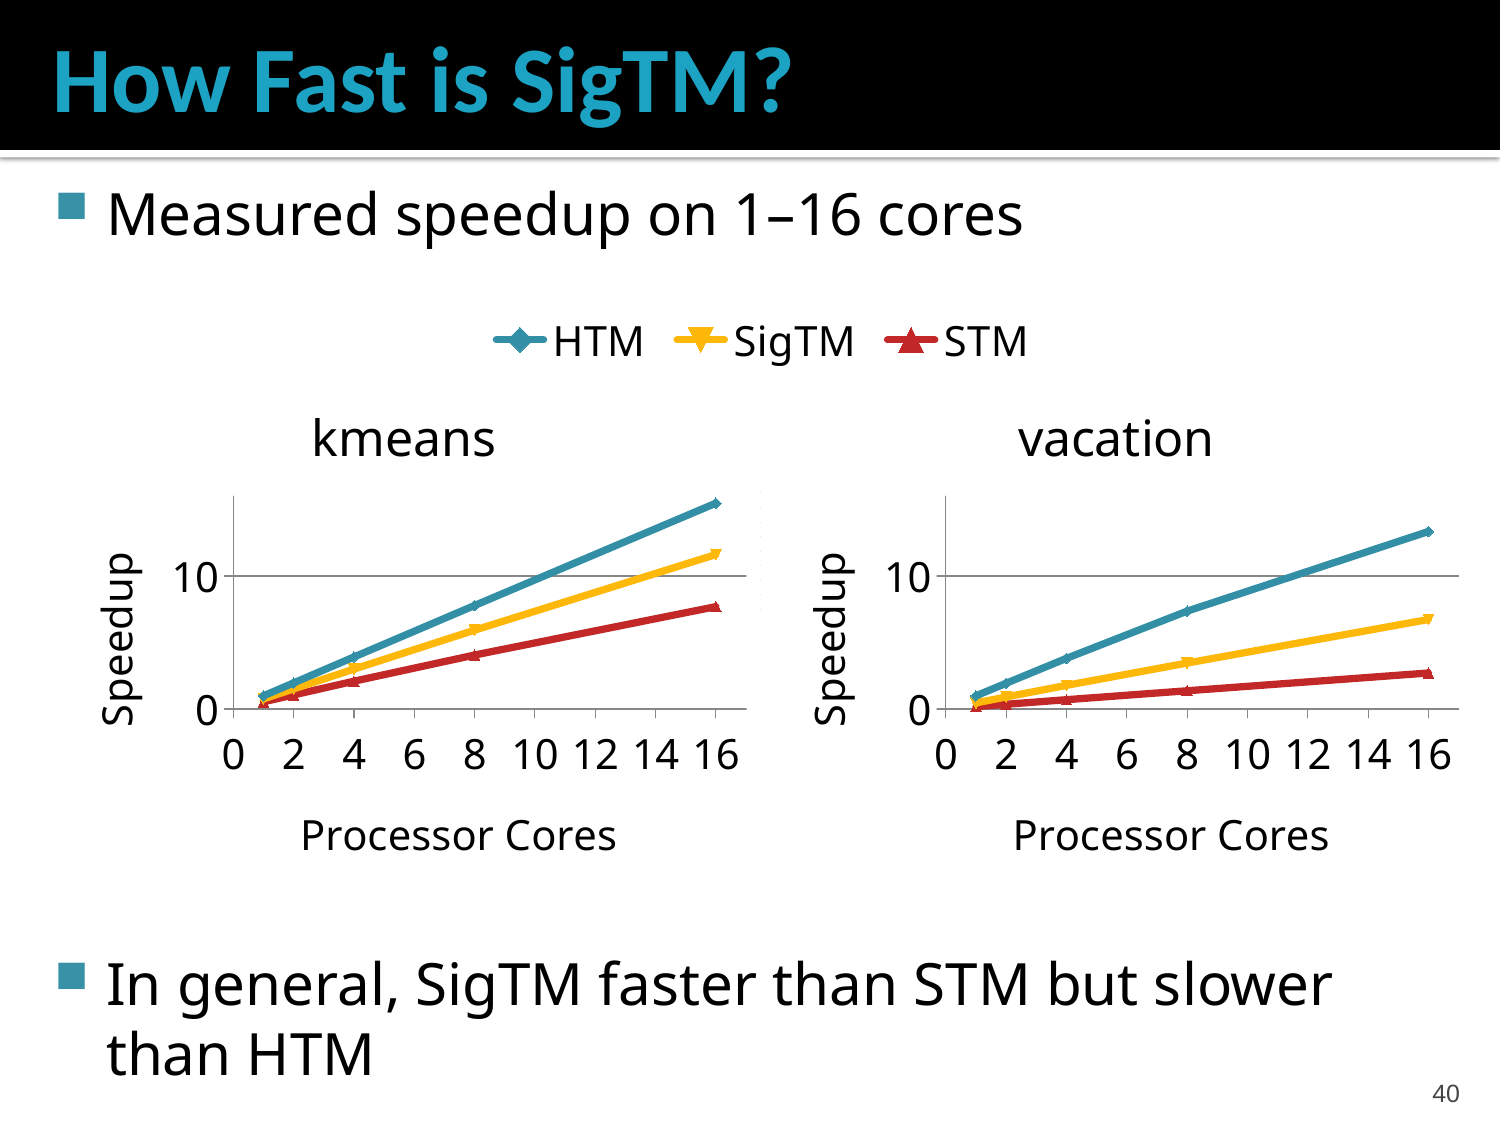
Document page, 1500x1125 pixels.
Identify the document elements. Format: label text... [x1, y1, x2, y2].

slide_number 39 [1345, 1062, 1475, 1108]
list Measured speedup on 1–16 cores In general, SigTM faster than STM but slower than HTM [24, 162, 1475, 1063]
title How Fast is SigTM? [37, 0, 1463, 150]
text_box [47, 299, 1475, 900]
